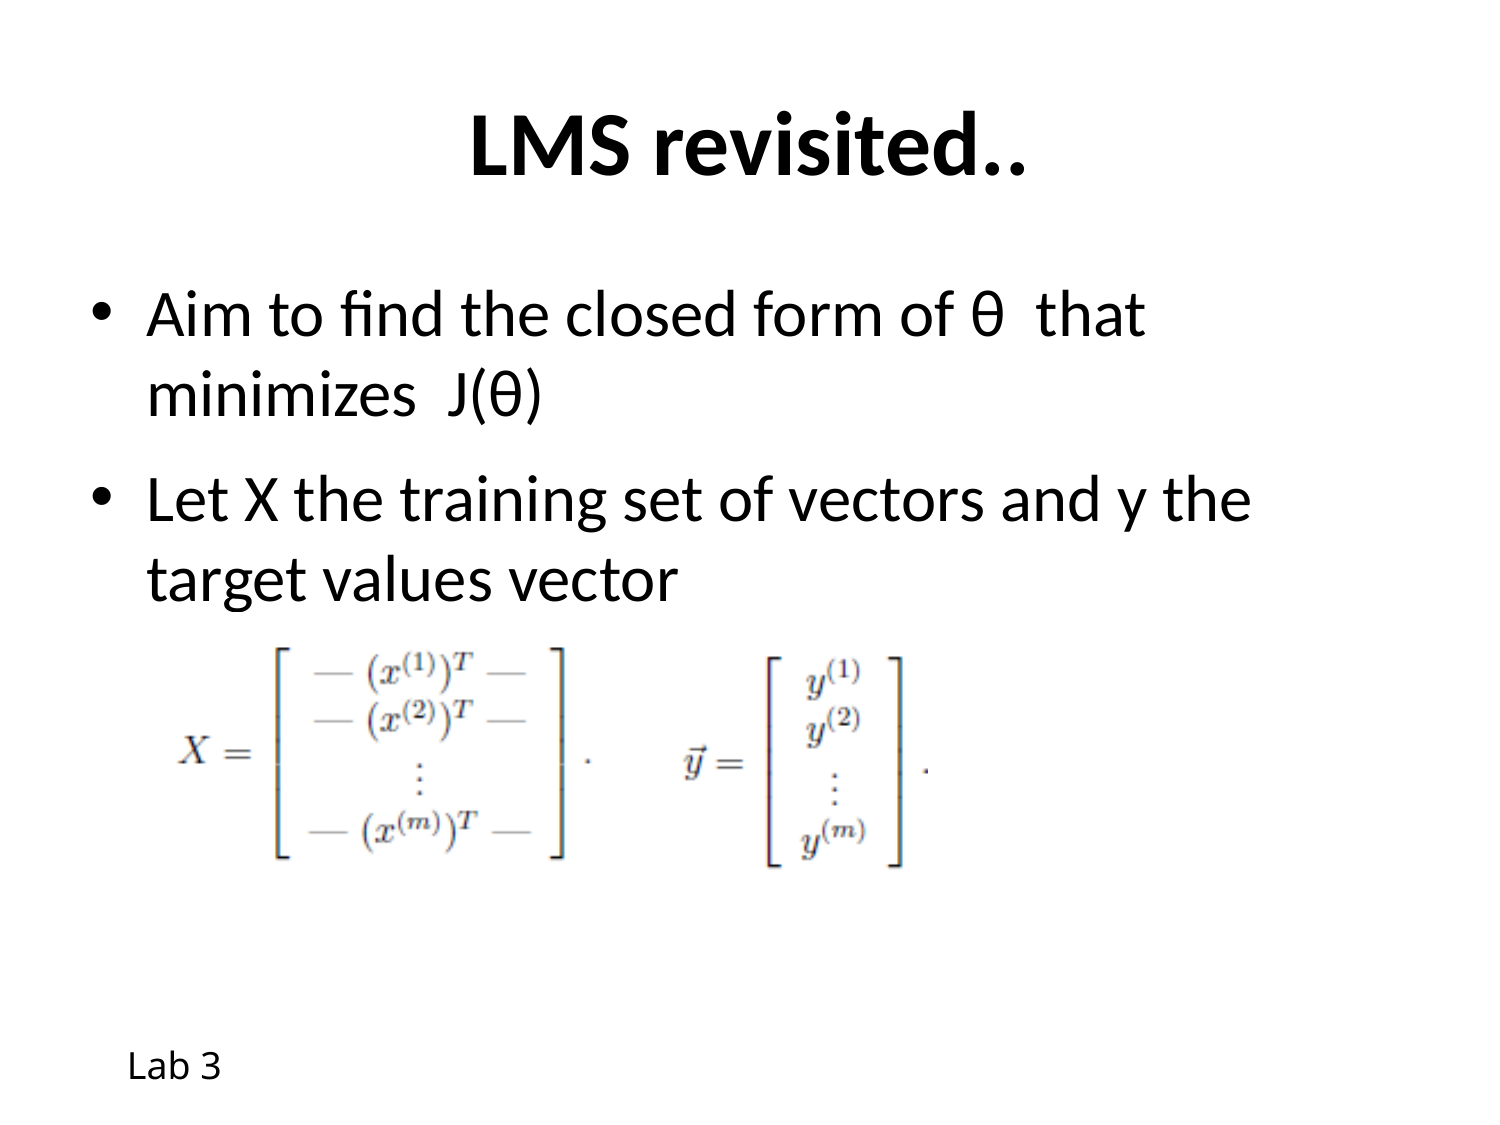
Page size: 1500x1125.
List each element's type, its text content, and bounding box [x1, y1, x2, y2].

picture [174, 612, 599, 876]
title LMS revisited.. [75, 45, 1425, 233]
slide_number Lab 3 [112, 1035, 588, 1095]
picture [674, 637, 928, 888]
list Aim to find the closed form of θ that minimizes J(θ) Let X the training set of vectors and y the target values vector [75, 262, 1425, 1005]
